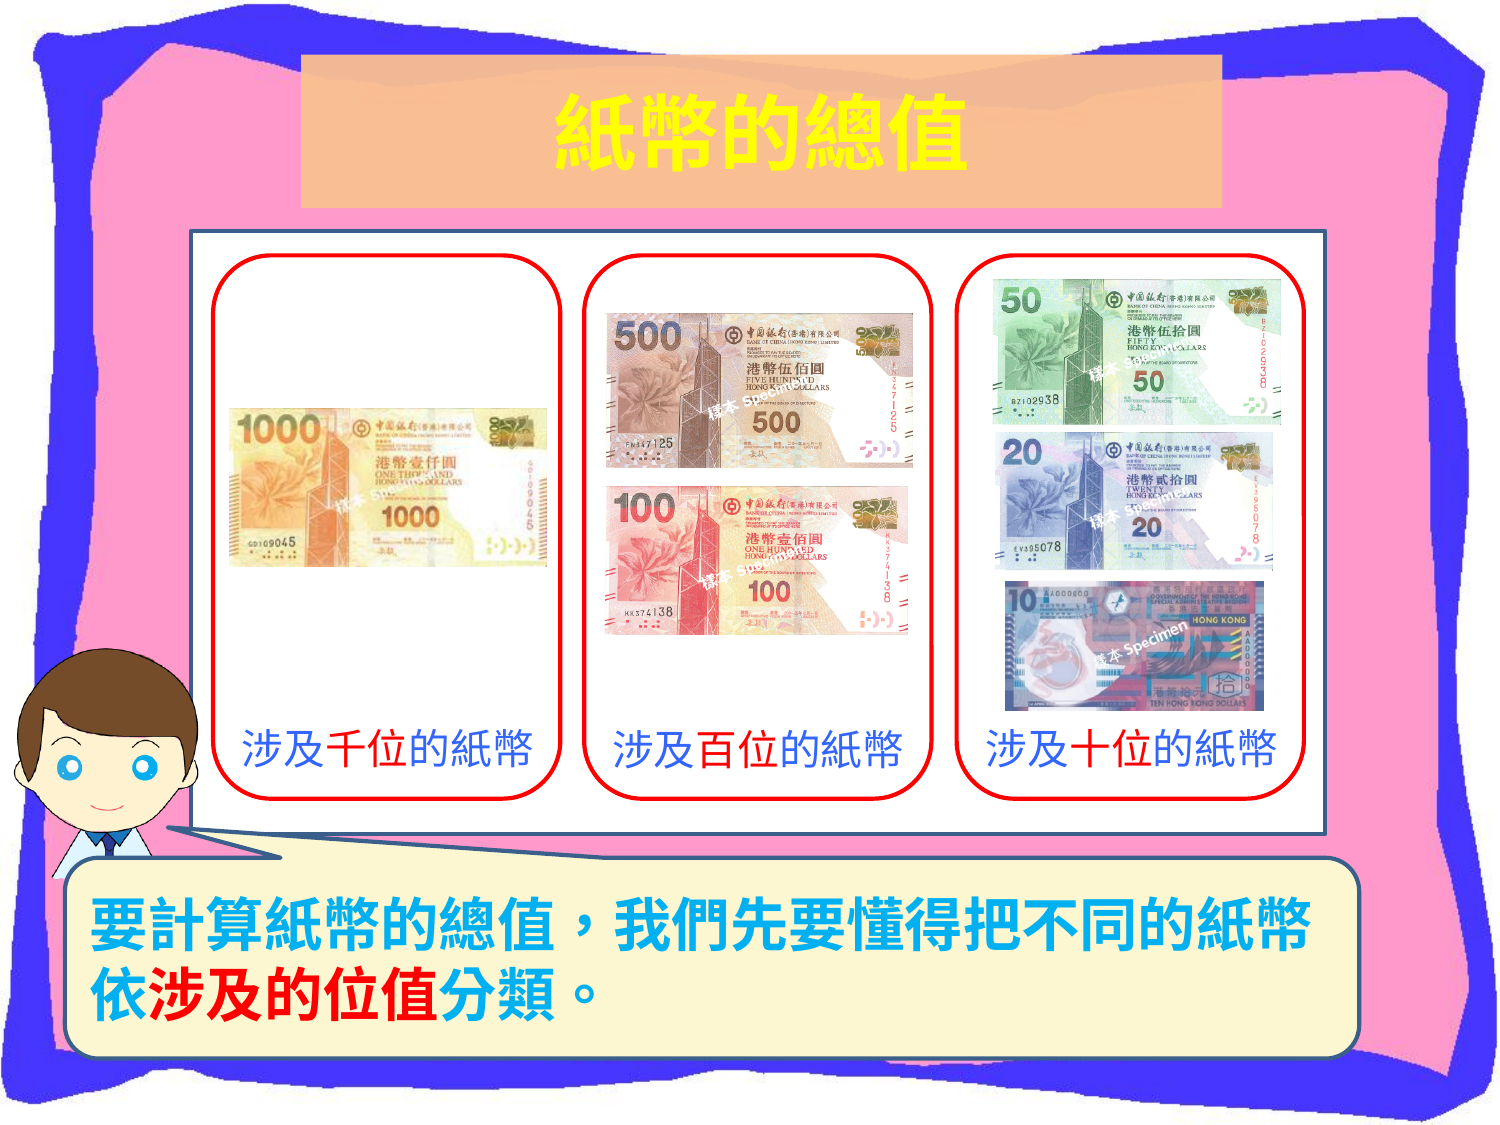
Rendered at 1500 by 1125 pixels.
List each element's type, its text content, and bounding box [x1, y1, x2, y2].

picture [0, 0, 1500, 1125]
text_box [583, 255, 932, 799]
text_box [956, 255, 1305, 799]
text_box 要計算紙幣的總值，我們先要懂得把不同的紙幣依涉及的位值分類。 [62, 828, 1362, 1061]
text_box [189, 229, 1327, 836]
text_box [212, 255, 561, 799]
title 紙幣的總值 [301, 54, 1223, 209]
